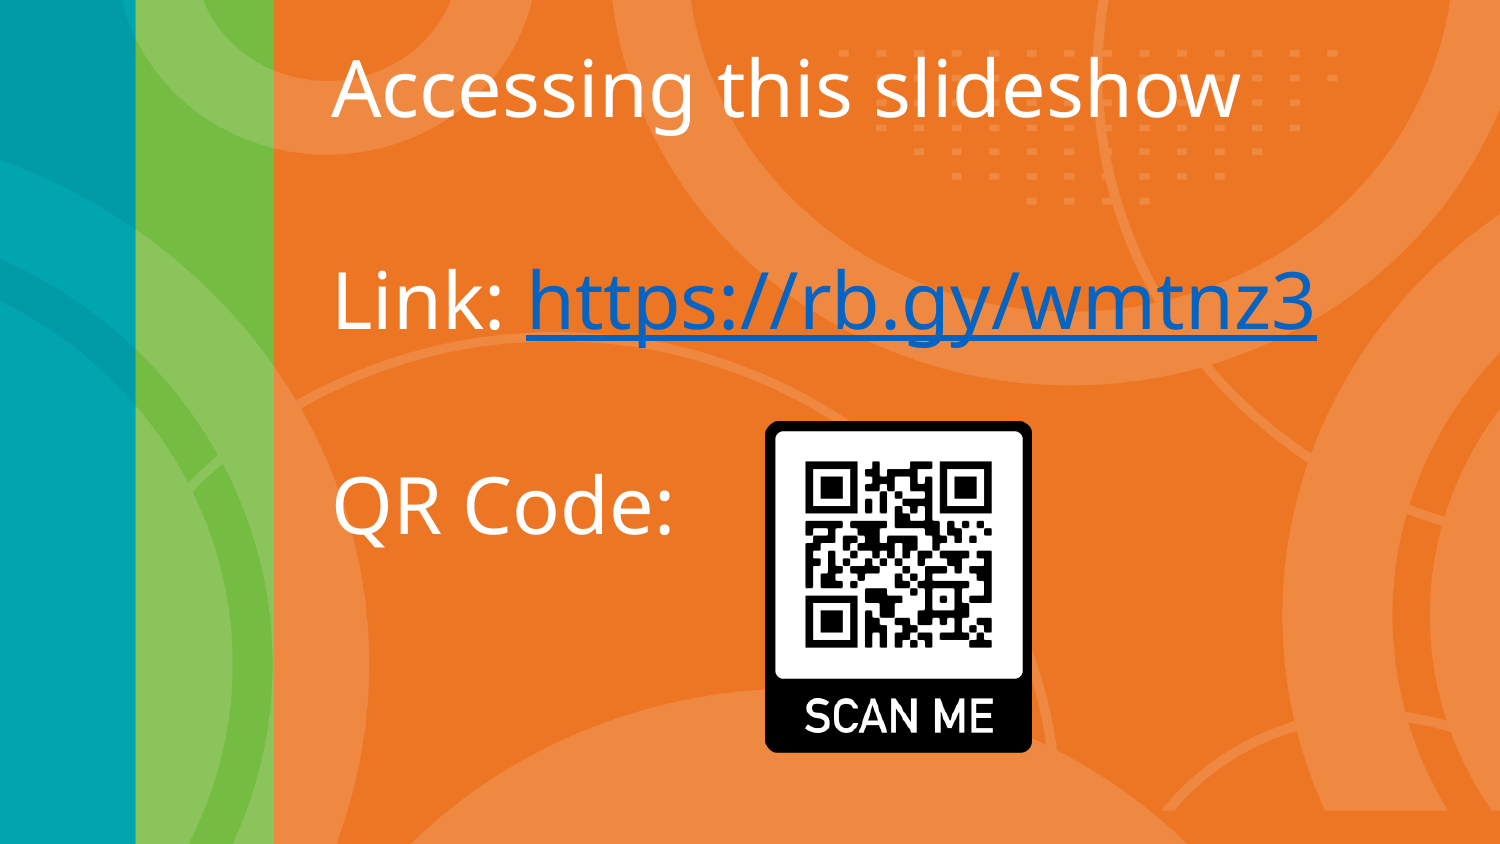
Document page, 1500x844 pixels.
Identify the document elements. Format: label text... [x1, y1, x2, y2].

picture [0, 0, 1500, 844]
list Accessing this slideshow Link: https://rb.gy/wmtnz3 QR Code: [316, 41, 1461, 749]
